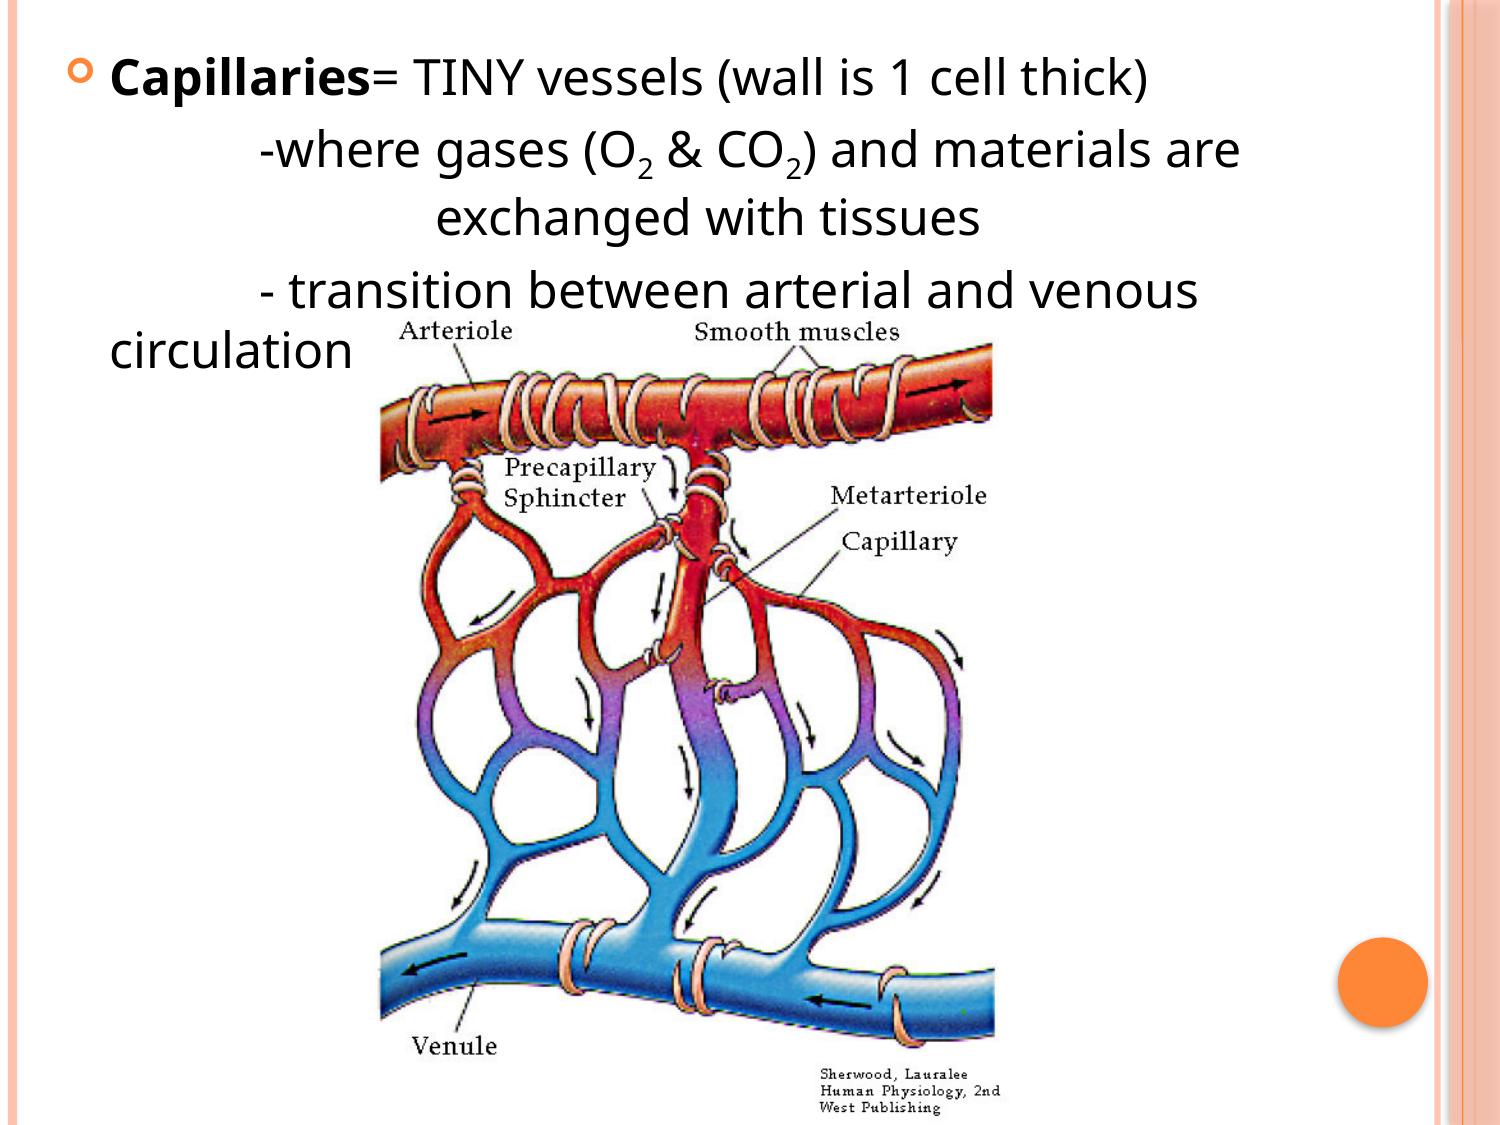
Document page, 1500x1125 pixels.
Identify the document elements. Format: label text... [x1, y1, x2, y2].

list Capillaries= TINY vessels (wall is 1 cell thick) -where gases (O2 & CO2) and materials are exchanged with tissues - transition between arterial and venous circulation [50, 37, 1438, 837]
picture [374, 305, 1013, 1125]
